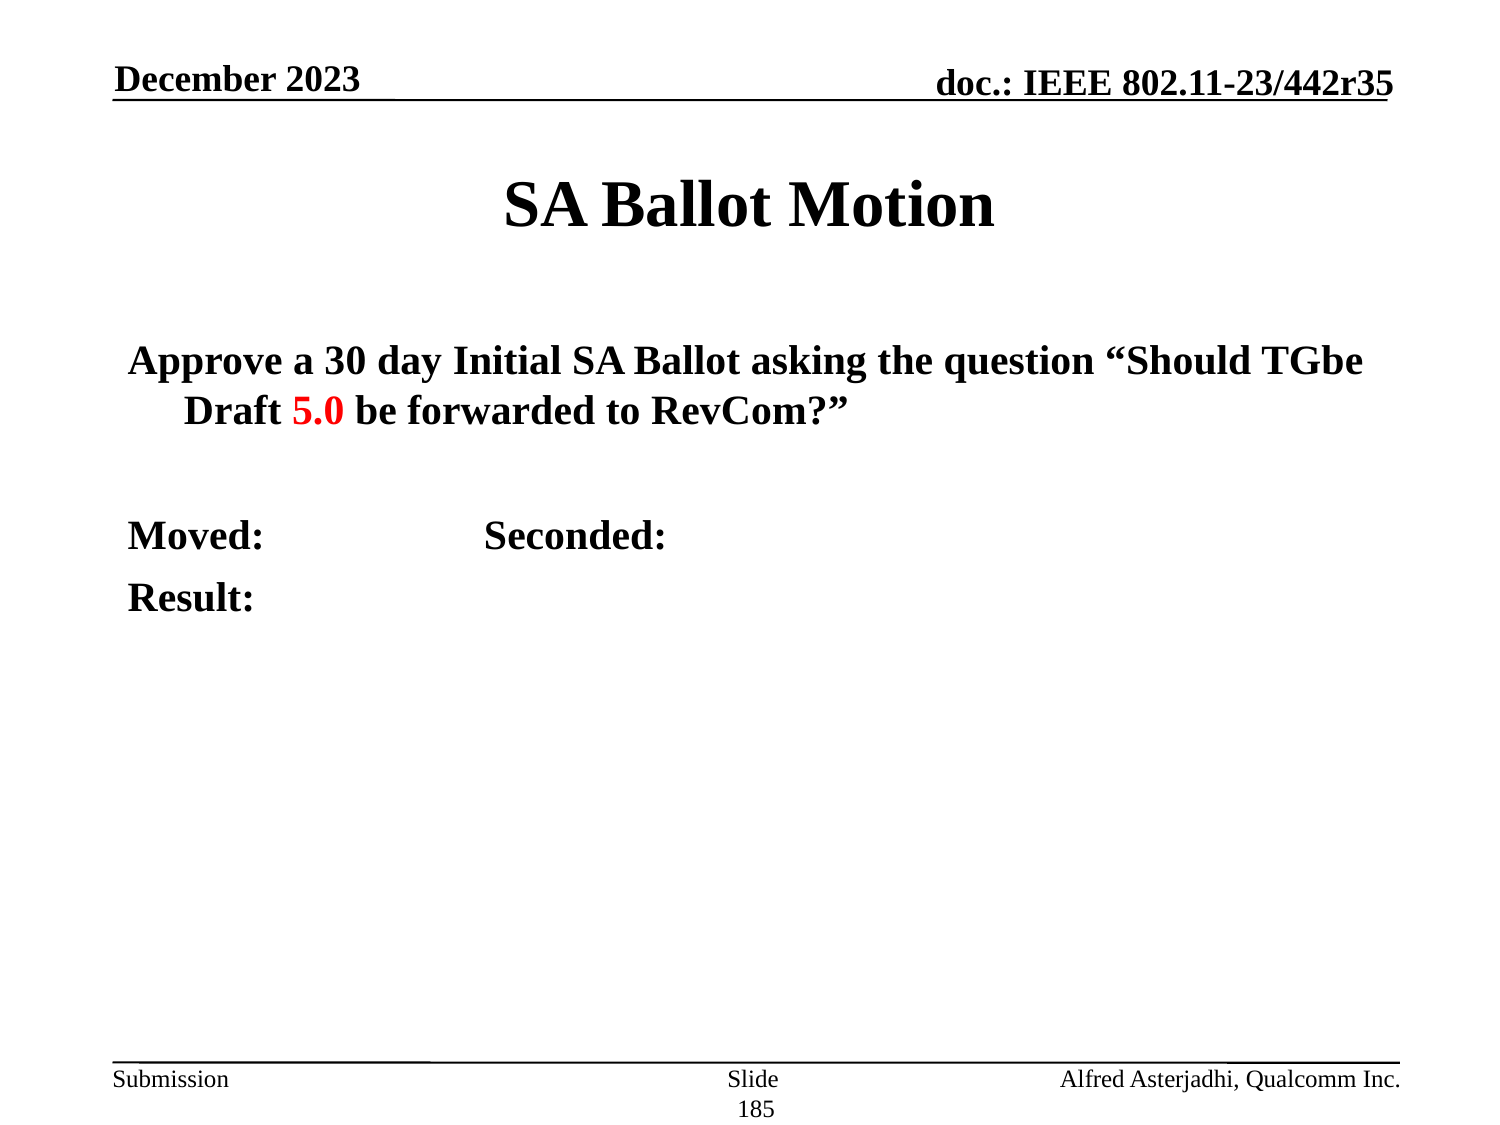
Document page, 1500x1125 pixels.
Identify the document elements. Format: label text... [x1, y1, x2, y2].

footer Alfred Asterjadhi, Qualcomm Inc. [878, 1061, 1402, 1093]
title SA Ballot Motion [112, 112, 1388, 288]
slide_number Slide 185 [712, 1061, 800, 1123]
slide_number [114, 54, 423, 100]
list Approve a 30 day Initial SA Ballot asking the question “Should TGbe Draft 5.0 be forwarded to RevCom?” Moved: Seconded: Result: [112, 324, 1388, 1063]
